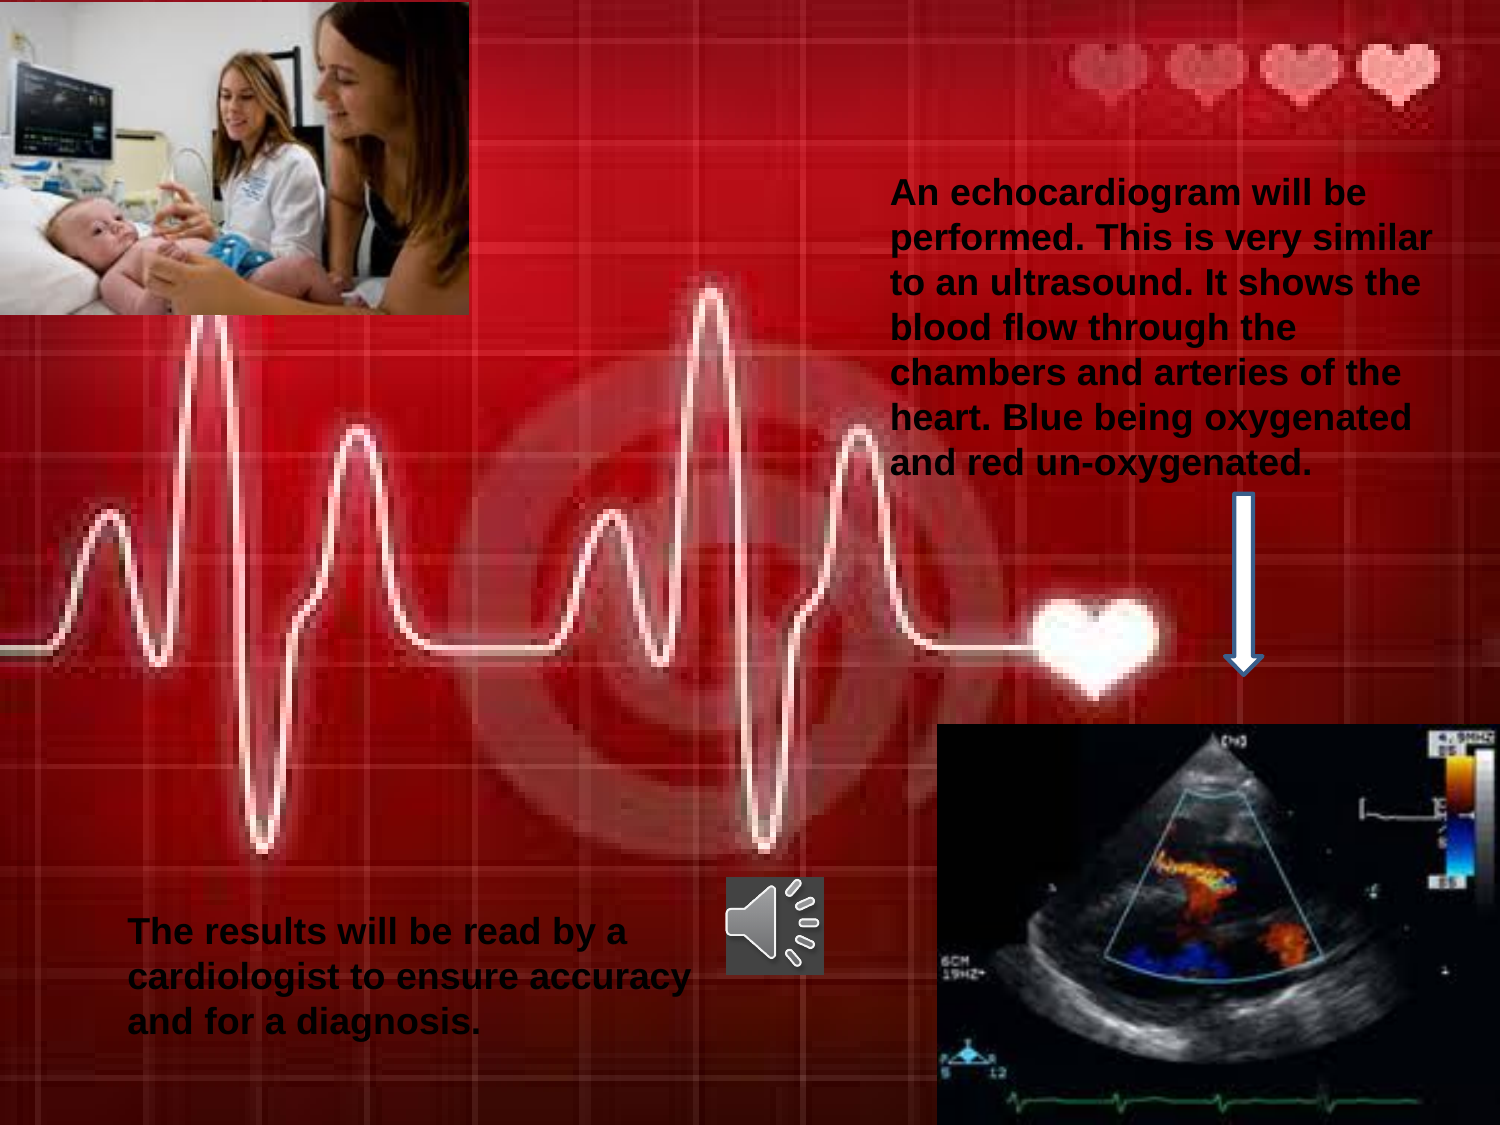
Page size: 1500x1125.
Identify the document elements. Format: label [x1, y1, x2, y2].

picture [0, 1, 469, 315]
list [0, 0, 1500, 1125]
list [937, 724, 1500, 1125]
picture [724, 875, 826, 976]
